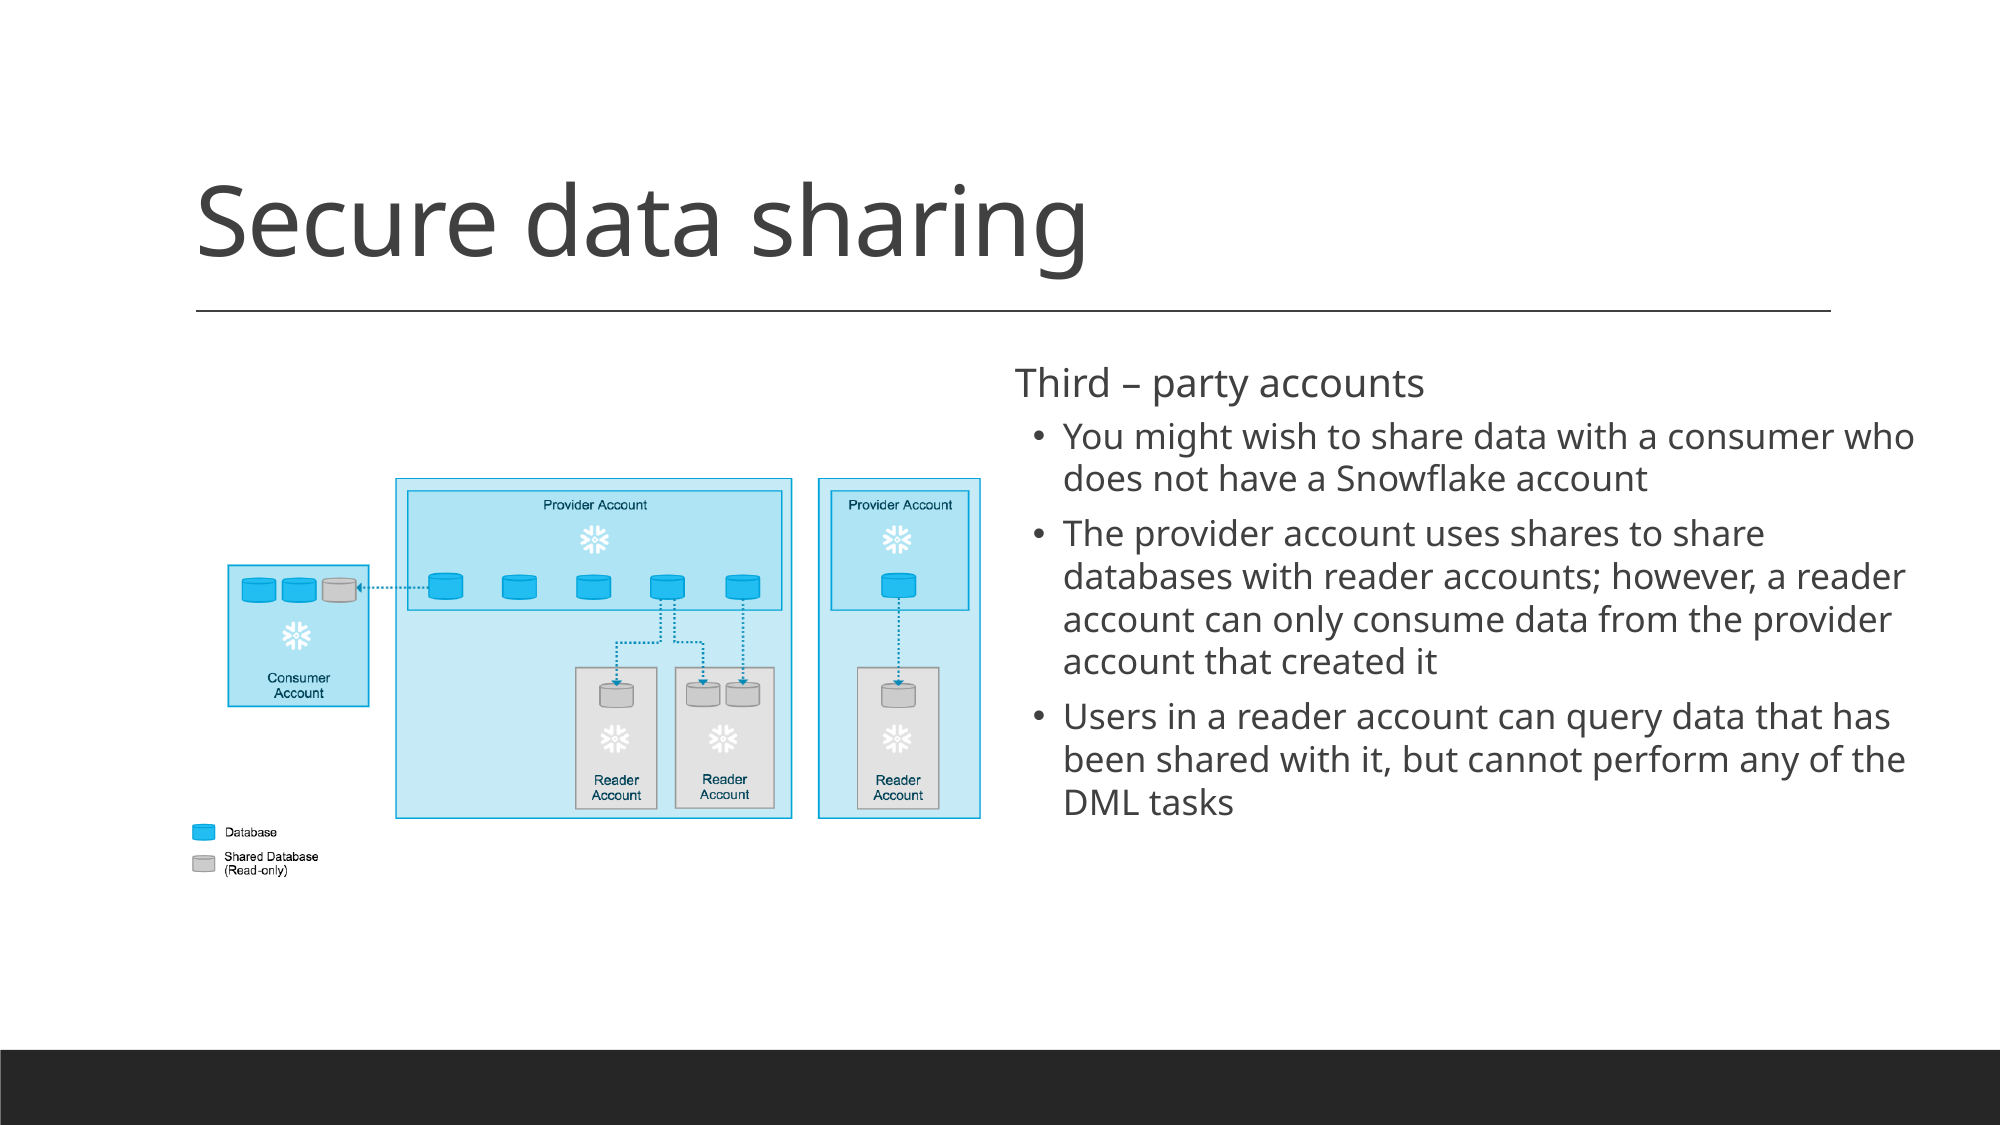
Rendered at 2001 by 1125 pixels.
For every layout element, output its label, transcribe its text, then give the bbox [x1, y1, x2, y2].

list Third – party accounts You might wish to share data with a consumer who does not have a Snowflake account The provider account uses shares to share databases with reader accounts; however, a reader account can only consume data from the provider account that created it Users in a reader account can query data that has been shared with it, but cannot perform any of the DML tasks [999, 345, 1943, 1011]
title Secure data sharing [180, 47, 1830, 285]
picture [179, 469, 989, 888]
